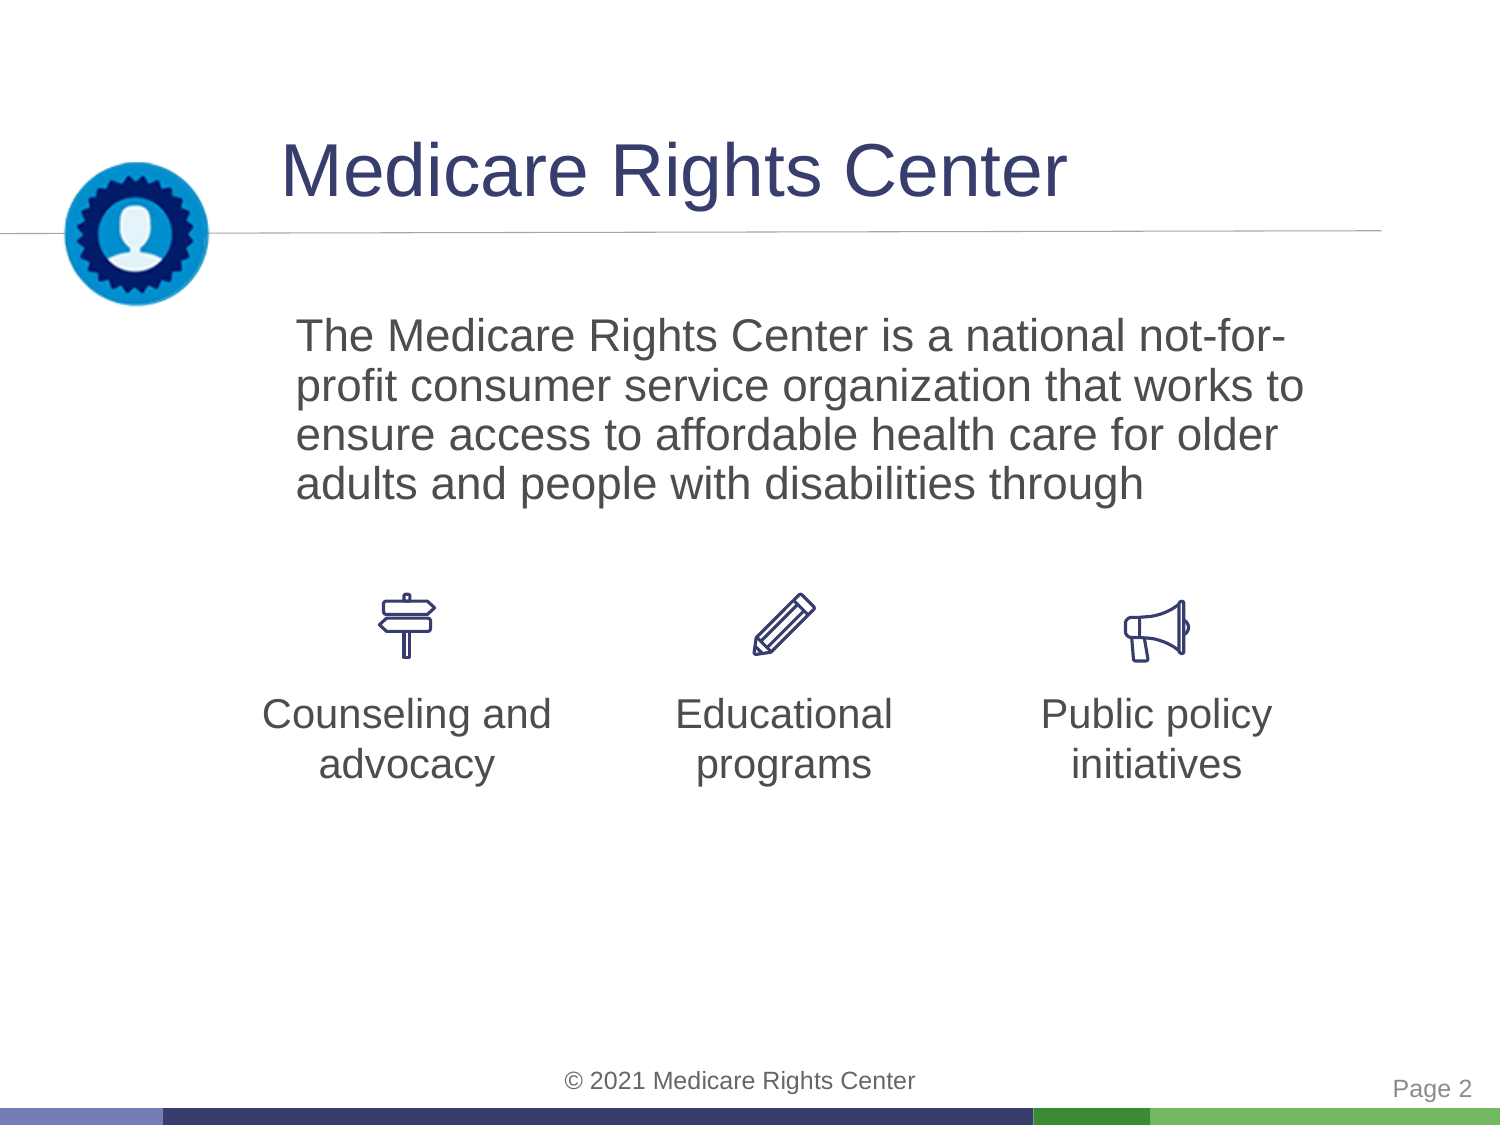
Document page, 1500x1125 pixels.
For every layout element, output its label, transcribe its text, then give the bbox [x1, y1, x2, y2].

text_box Counseling and advocacy [215, 679, 592, 795]
slide_number Page 2 [1149, 1057, 1488, 1118]
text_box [754, 594, 815, 655]
text_box Public policy initiatives [964, 679, 1349, 795]
text_box Educational programs [592, 679, 964, 795]
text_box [379, 594, 435, 658]
text_box The Medicare Rights Center is a national not-for- profit consumer service organization that works to ensure access to affordable health care for older adults and people with disabilities through [280, 297, 1395, 572]
picture [58, 156, 216, 313]
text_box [1125, 601, 1189, 661]
text_box Medicare Rights Center [265, 77, 1350, 268]
